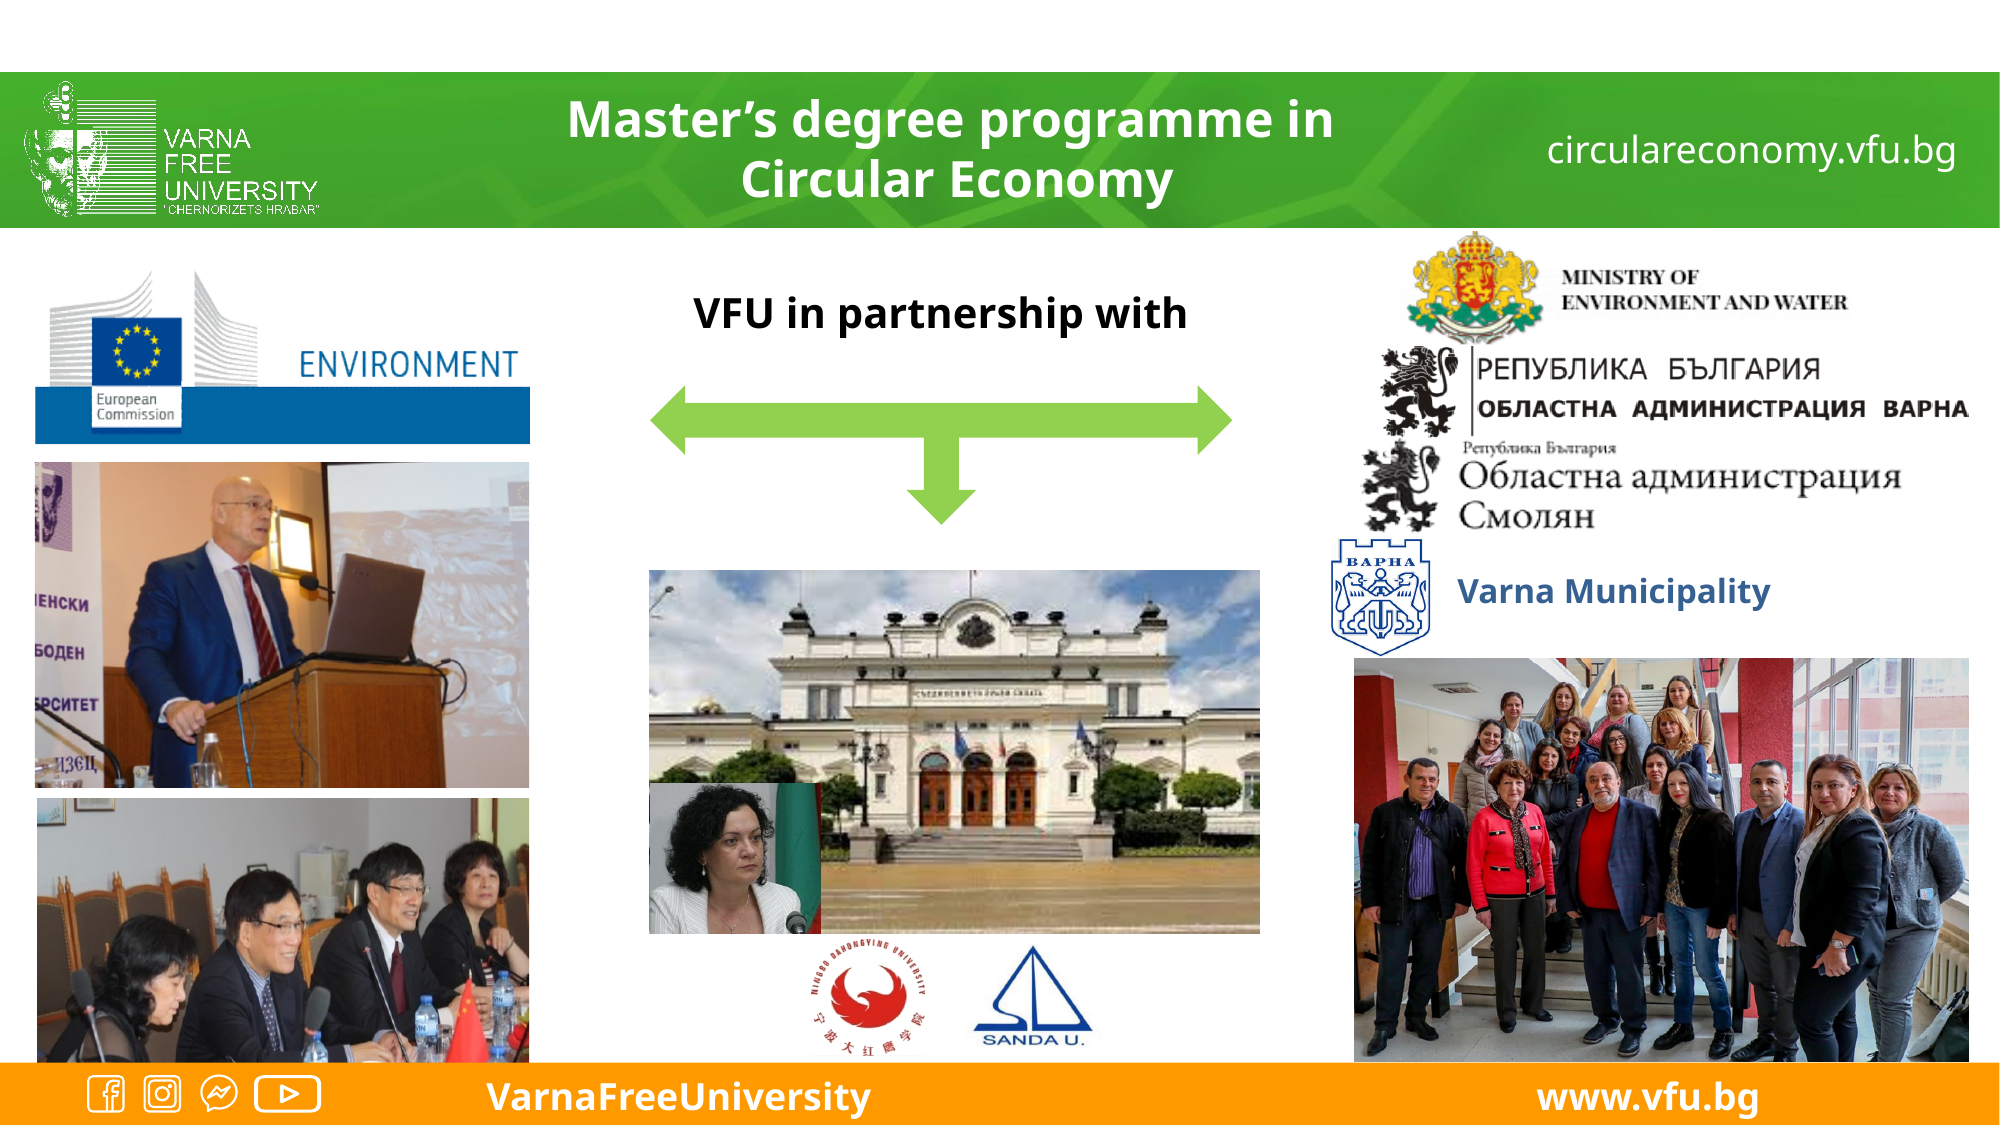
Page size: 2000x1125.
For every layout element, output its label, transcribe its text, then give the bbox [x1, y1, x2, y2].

text_box VFU in partnership with [535, 278, 1351, 346]
picture [0, 72, 2000, 228]
picture [36, 797, 530, 1062]
text_box [648, 383, 1235, 527]
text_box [0, 1062, 2000, 1125]
picture [648, 570, 1260, 1062]
text_box Varna Municipality [1442, 562, 1803, 618]
picture [34, 462, 530, 788]
picture [1330, 231, 1969, 1062]
picture [811, 939, 925, 1056]
picture [34, 262, 530, 454]
